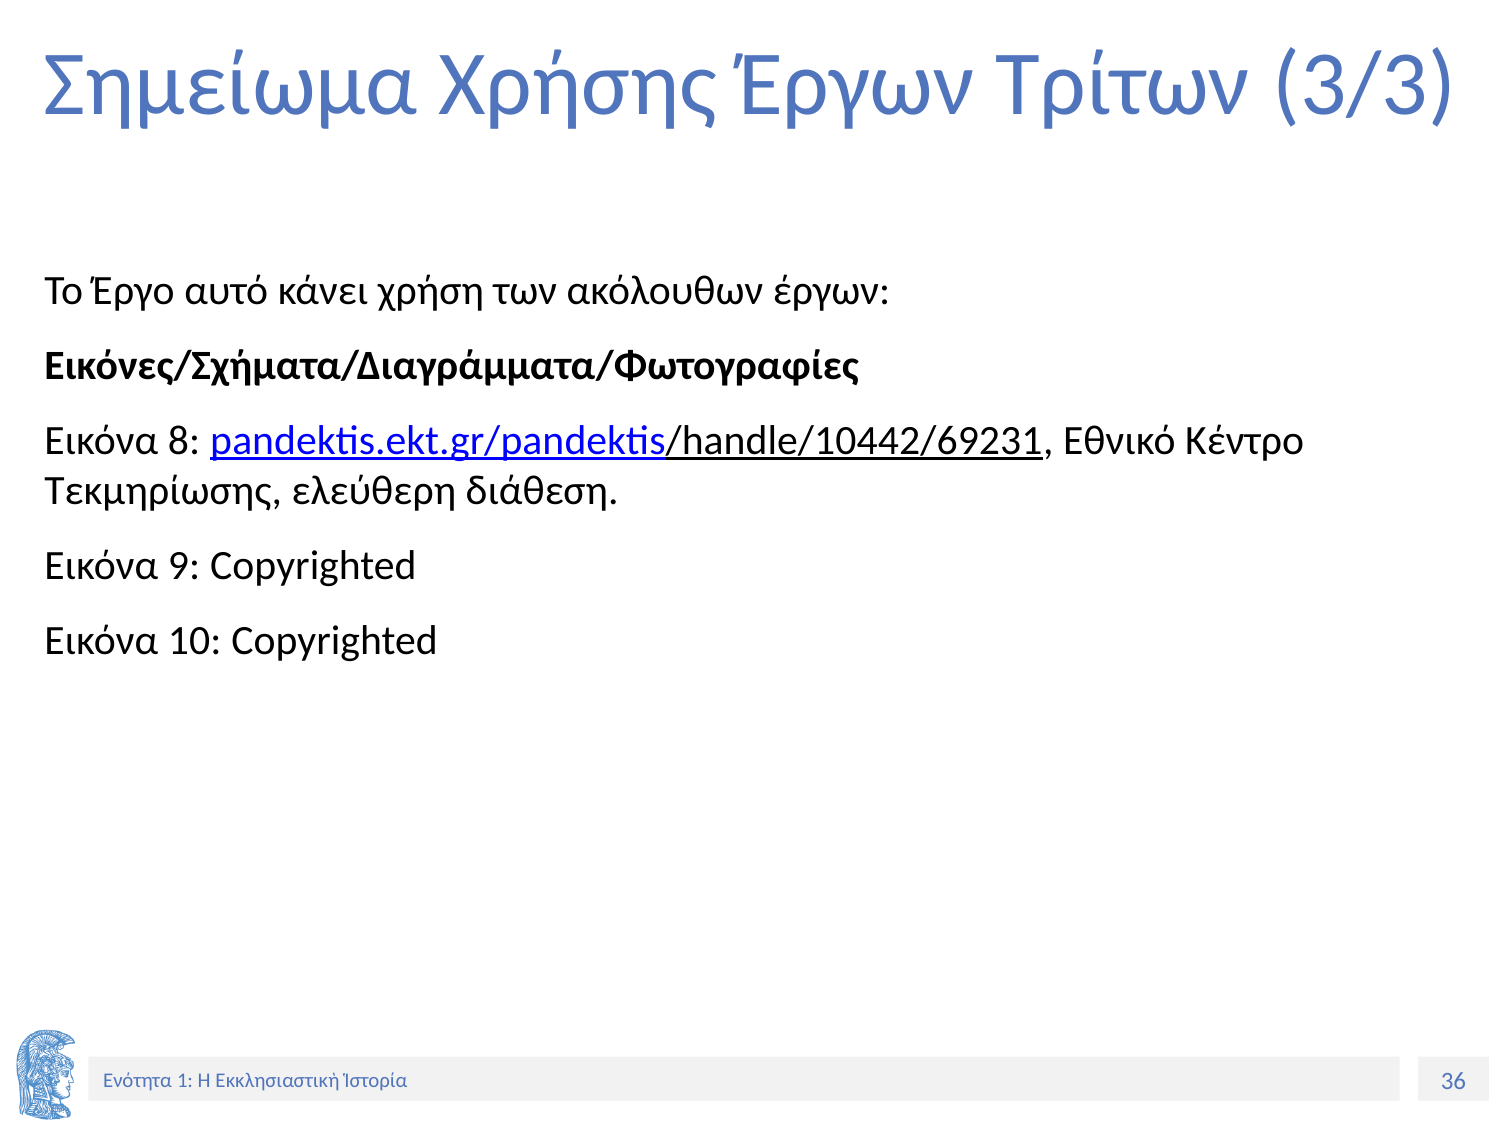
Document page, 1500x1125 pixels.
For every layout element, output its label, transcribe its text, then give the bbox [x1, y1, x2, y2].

list Το Έργο αυτό κάνει χρήση των ακόλουθων έργων: Εικόνες/Σχήματα/Διαγράμματα/Φωτογραφίες Εικόνα 8: pandektis.ekt.gr/pandektis/handle/10442/69231, Εθνικό Κέντρο Τεκμηρίωσης, ελεύθερη διάθεση. Εικόνα 9: Copyrighted Εικόνα 10: Copyrighted [29, 255, 1483, 998]
picture [9, 1026, 81, 1120]
title Σημείωμα Χρήσης Έργων Τρίτων (3/3) [0, 0, 1500, 172]
